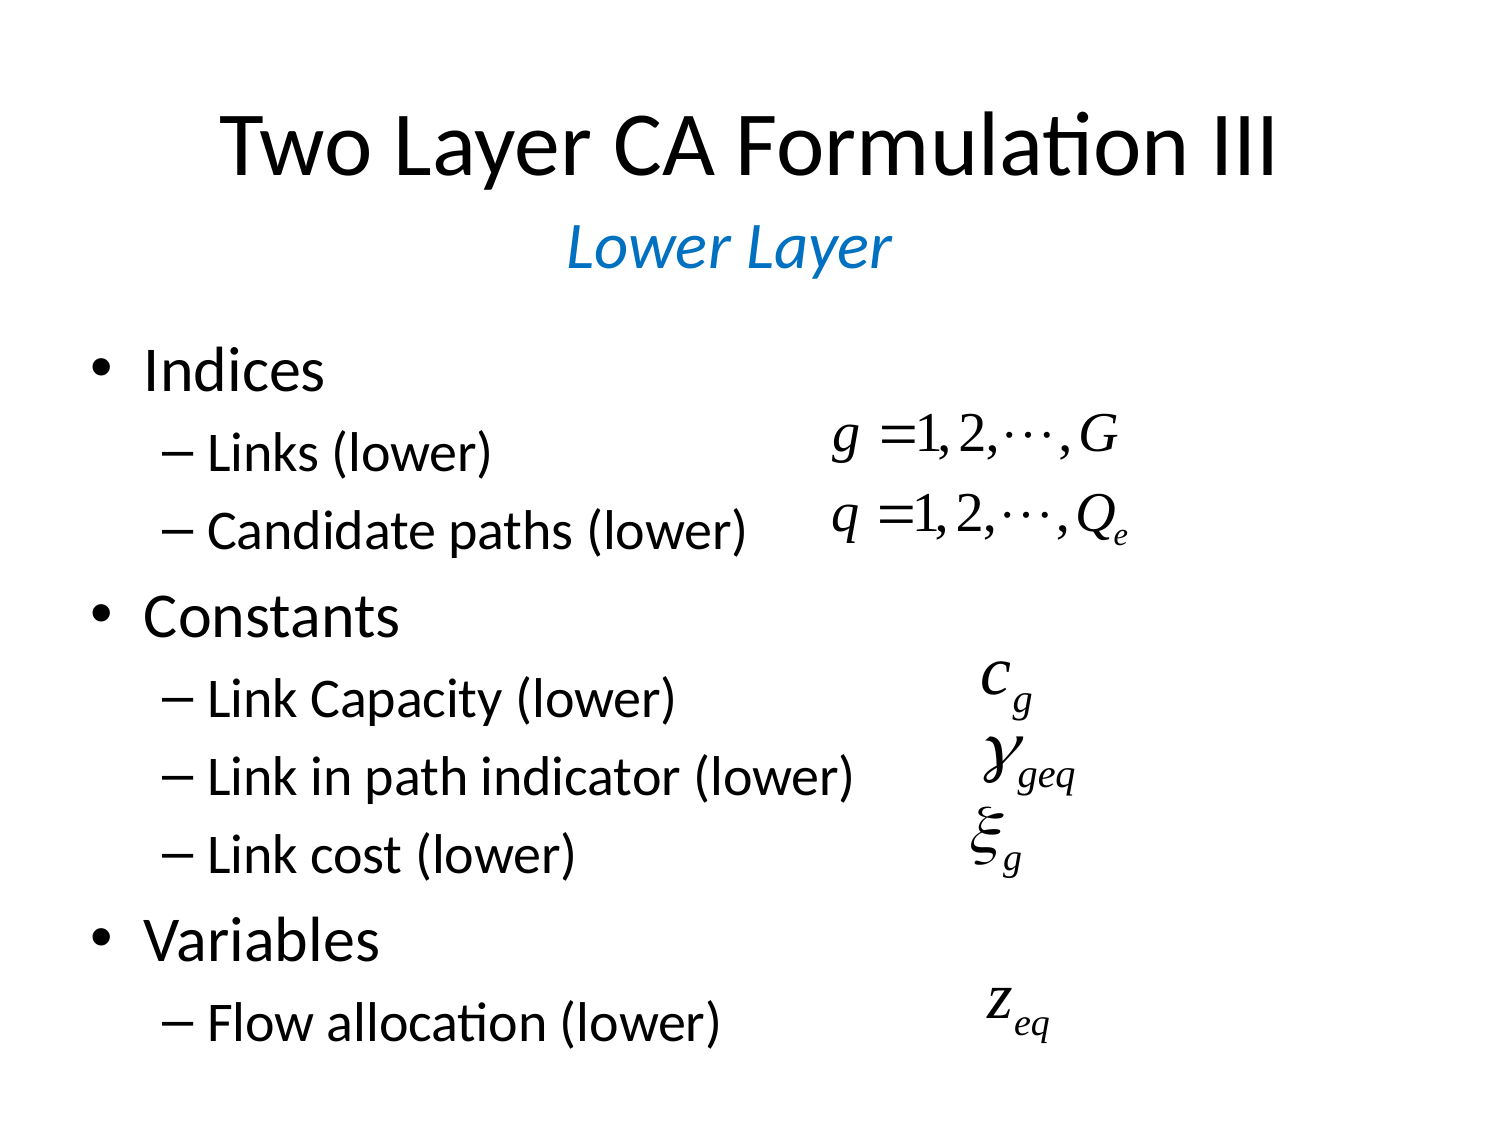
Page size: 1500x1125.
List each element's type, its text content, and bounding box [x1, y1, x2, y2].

title Two Layer CA Formulation III [75, 45, 1425, 233]
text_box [971, 624, 1048, 736]
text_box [970, 699, 1088, 811]
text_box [823, 474, 1138, 560]
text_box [820, 399, 1131, 476]
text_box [960, 787, 1038, 892]
text_box Lower Layer [551, 194, 909, 289]
list Indices Links (lower) Candidate paths (lower) Constants Link Capacity (lower) Link in path indicator (lower) Link cost (lower) Variables Flow allocation (lower) [75, 320, 1425, 1063]
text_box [974, 952, 1063, 1057]
